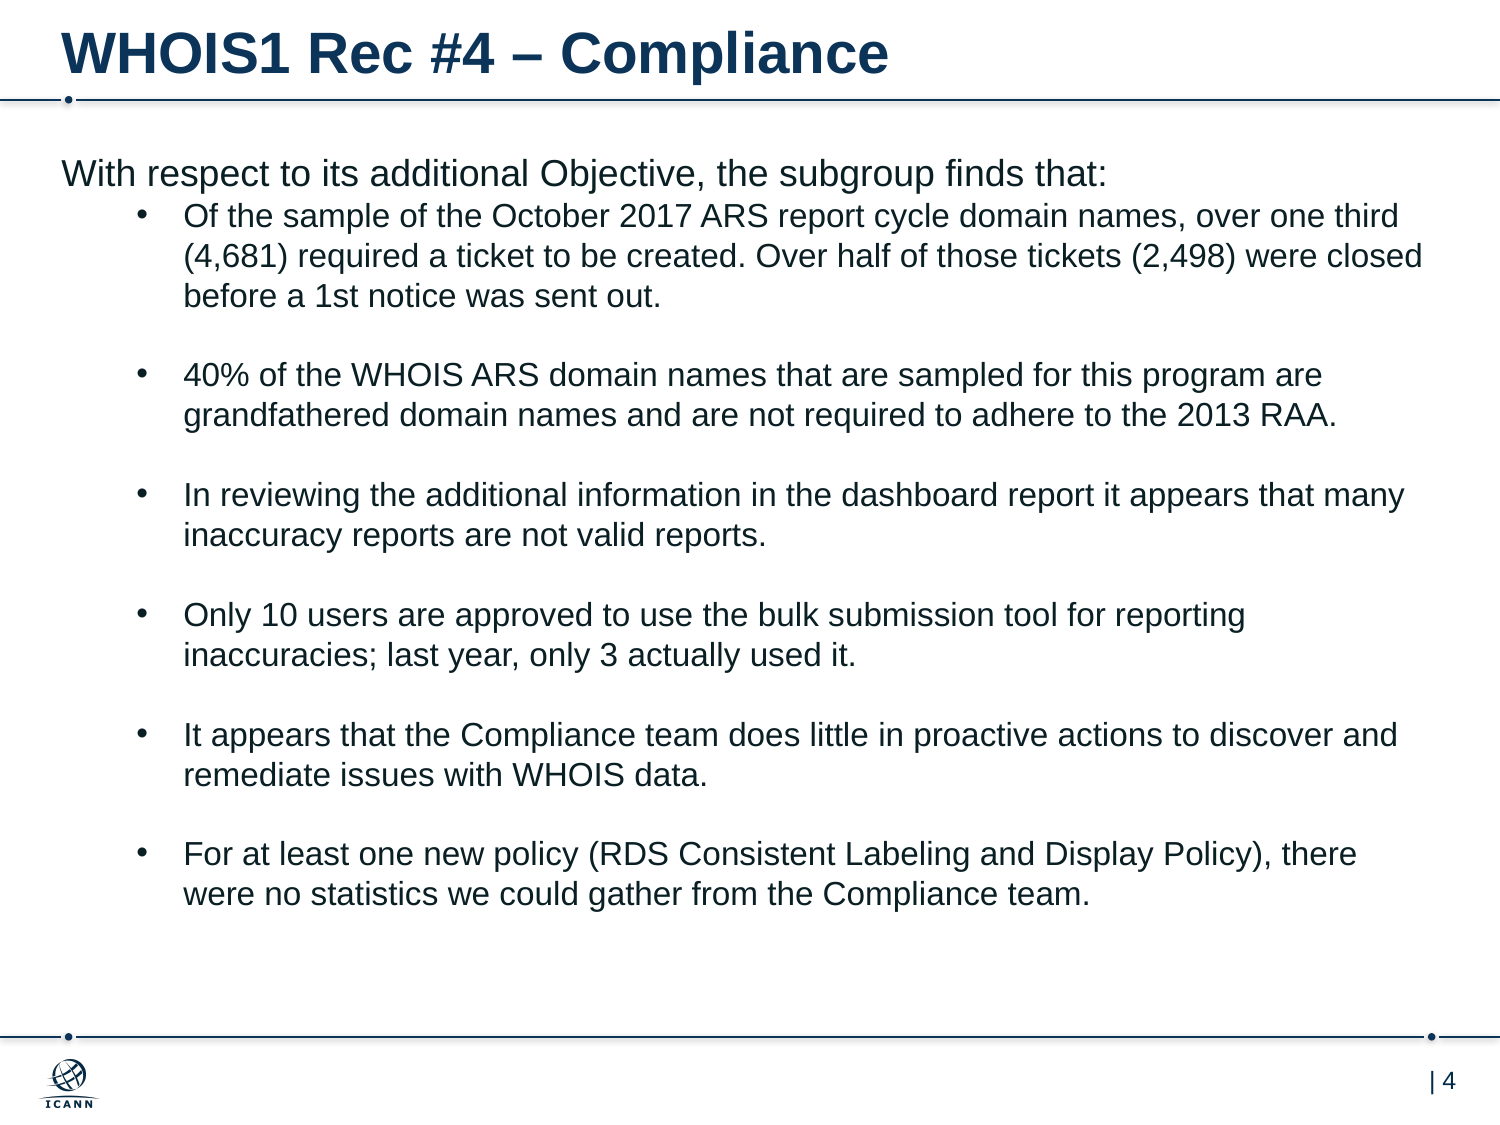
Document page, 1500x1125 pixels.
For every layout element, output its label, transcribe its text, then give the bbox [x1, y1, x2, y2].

title WHOIS1 Rec #4 – Compliance [61, 7, 1376, 82]
text_box With respect to its additional Objective, the subgroup finds that: Of the sample of the October 2017 ARS report cycle domain names, over one third (4,681) required a ticket to be created. Over half of those tickets (2,498) were closed before a 1st notice was sent out. 40% of the WHOIS ARS domain names that are sampled for this program are grandfathered domain names and are not required to adhere to the 2013 RAA. In reviewing the additional information in the dashboard report it appears that many inaccuracy reports are not valid reports. Only 10 users are approved to use the bulk submission tool for reporting inaccuracies; last year, only 3 actually used it. It appears that the Compliance team does little in proactive actions to discover and remediate issues with WHOIS data. For at least one new policy (RDS Consistent Labeling and Display Policy), there were no statistics we could gather from the Compliance team. [61, 148, 1432, 913]
picture [38, 1059, 100, 1108]
